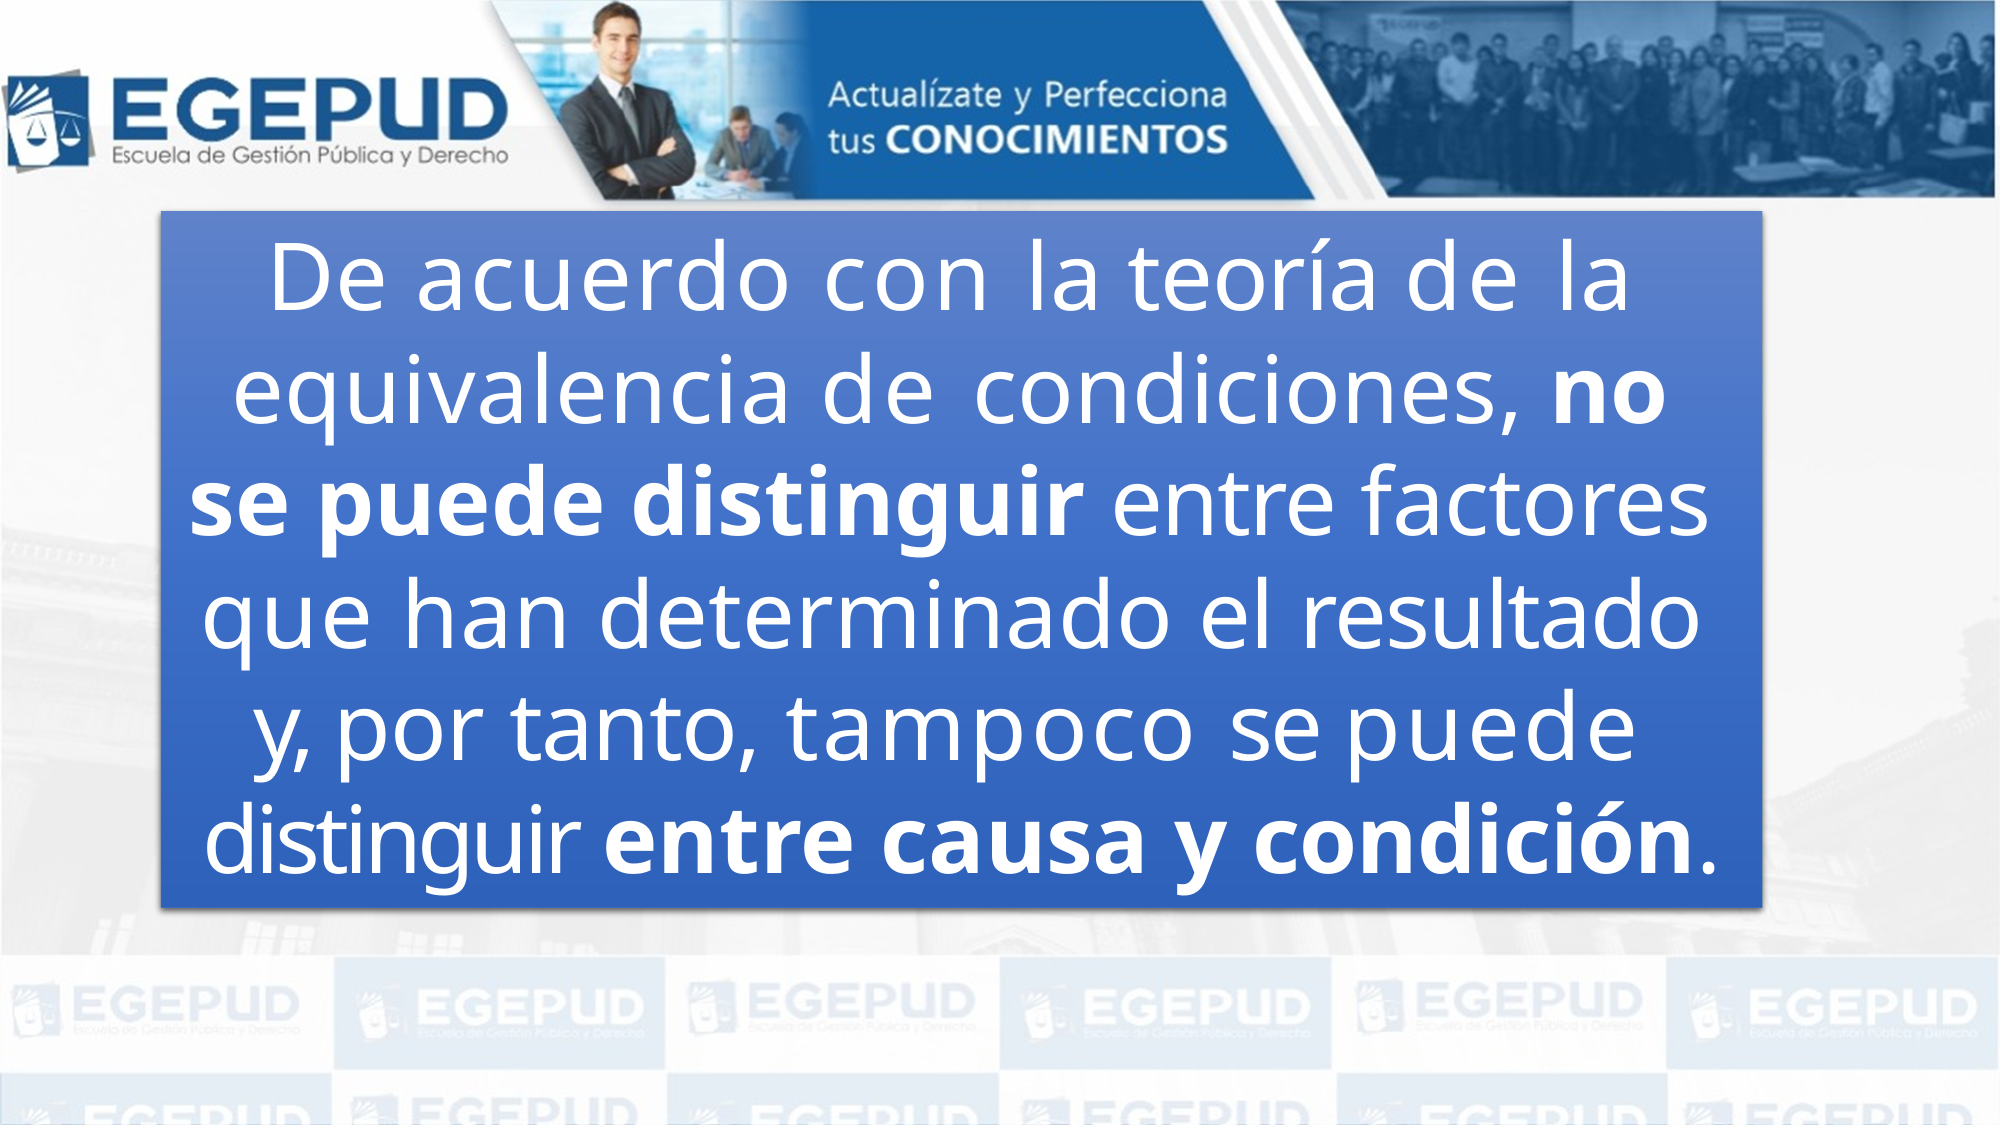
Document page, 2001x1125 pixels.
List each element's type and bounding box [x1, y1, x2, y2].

picture [0, 0, 2000, 1125]
text_box [111, 183, 1838, 964]
